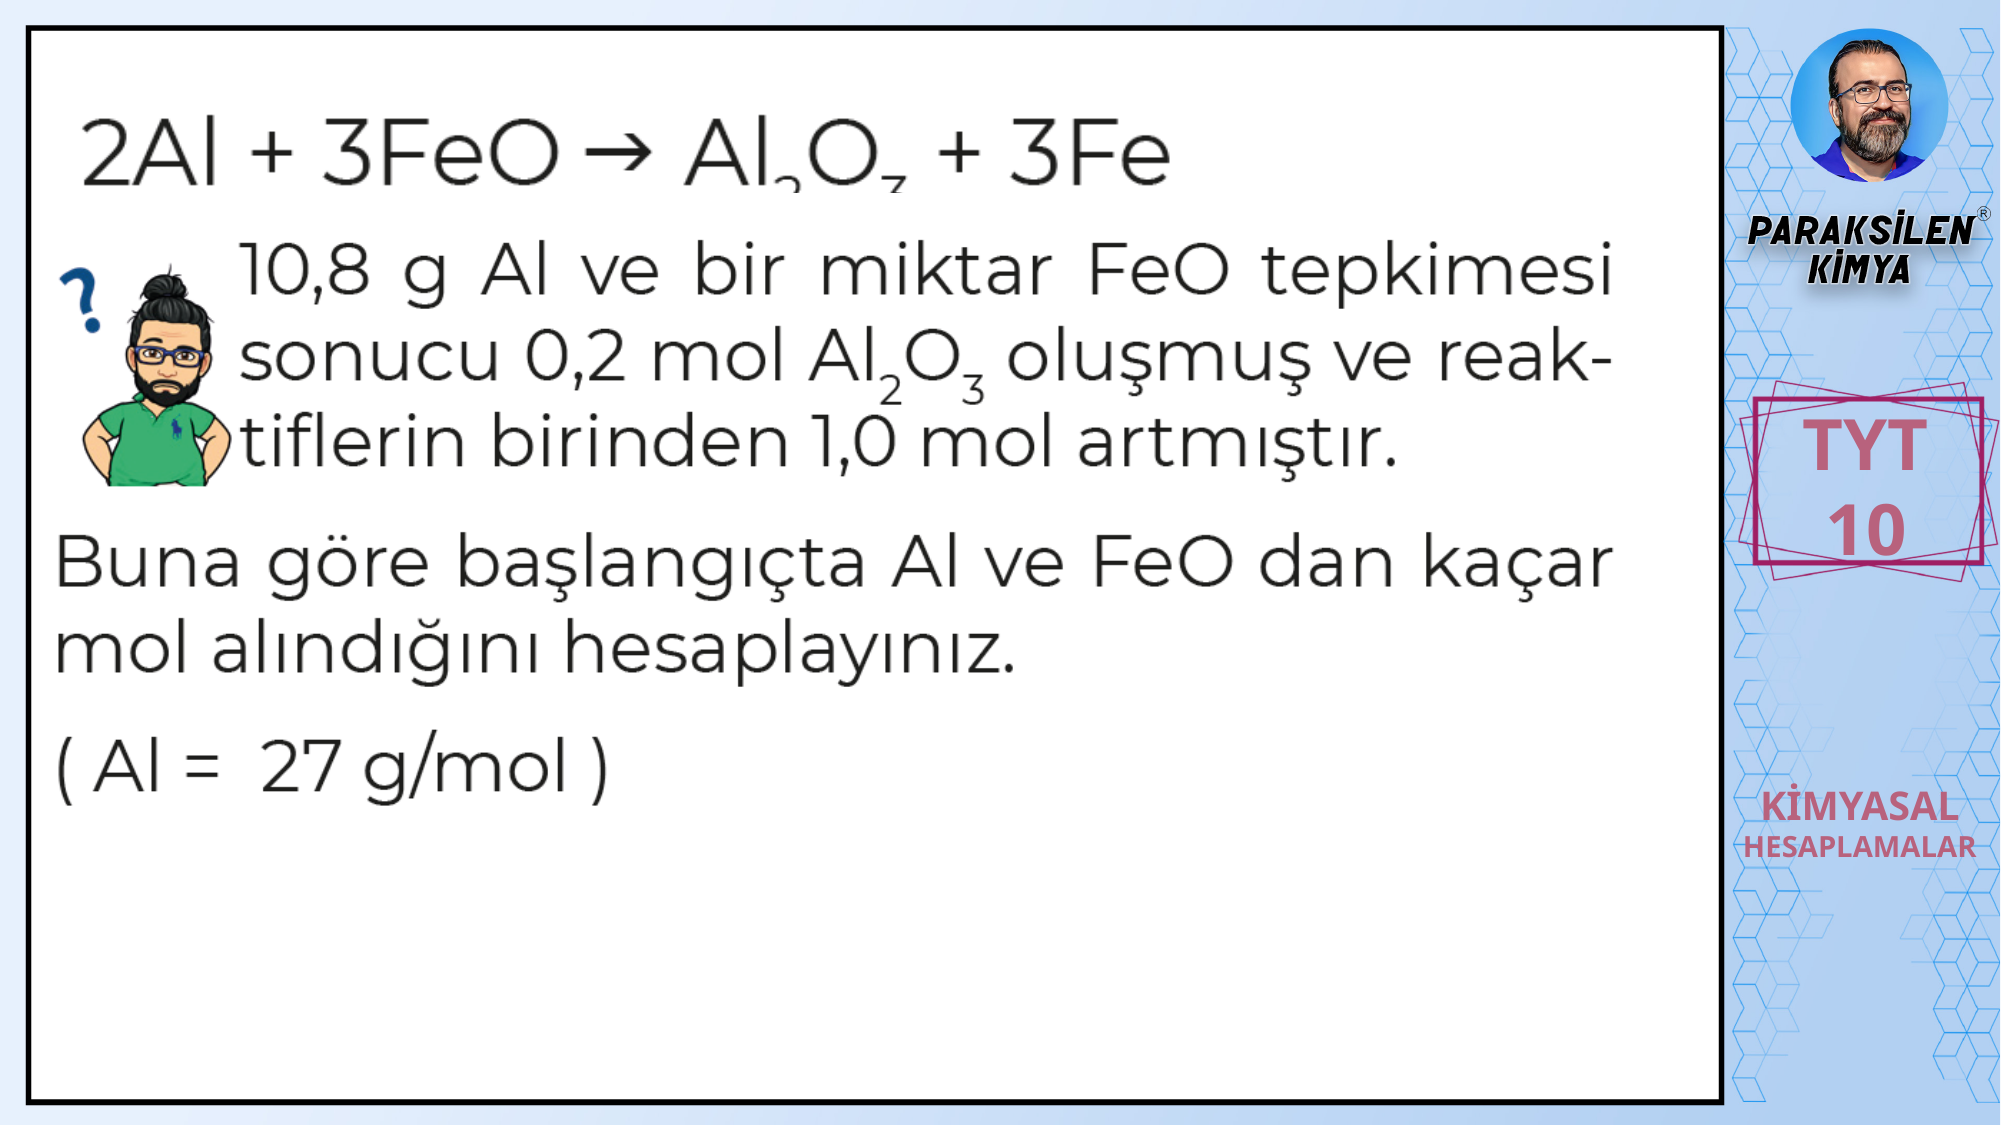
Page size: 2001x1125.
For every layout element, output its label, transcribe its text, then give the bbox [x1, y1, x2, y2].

picture [0, 0, 2001, 1125]
text_box KİMYASAL HESAPLAMALAR [1719, 773, 2000, 871]
text_box TYT 10 [1755, 392, 1977, 577]
